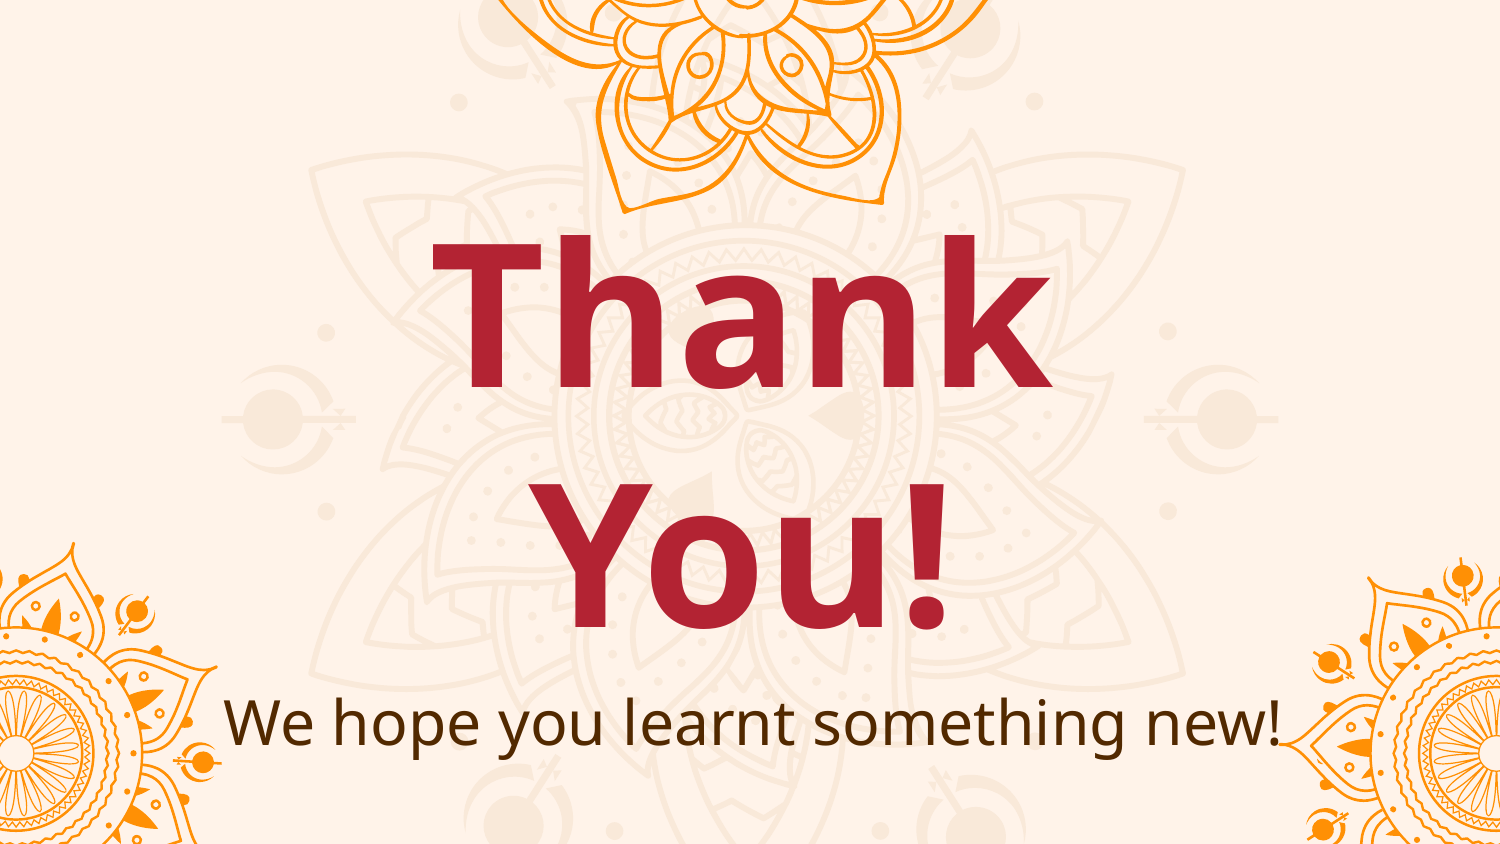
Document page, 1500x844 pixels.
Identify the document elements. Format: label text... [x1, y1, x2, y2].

title Thank You! [242, 172, 1241, 260]
subtitle We hope you learnt something new! [205, 667, 1303, 844]
